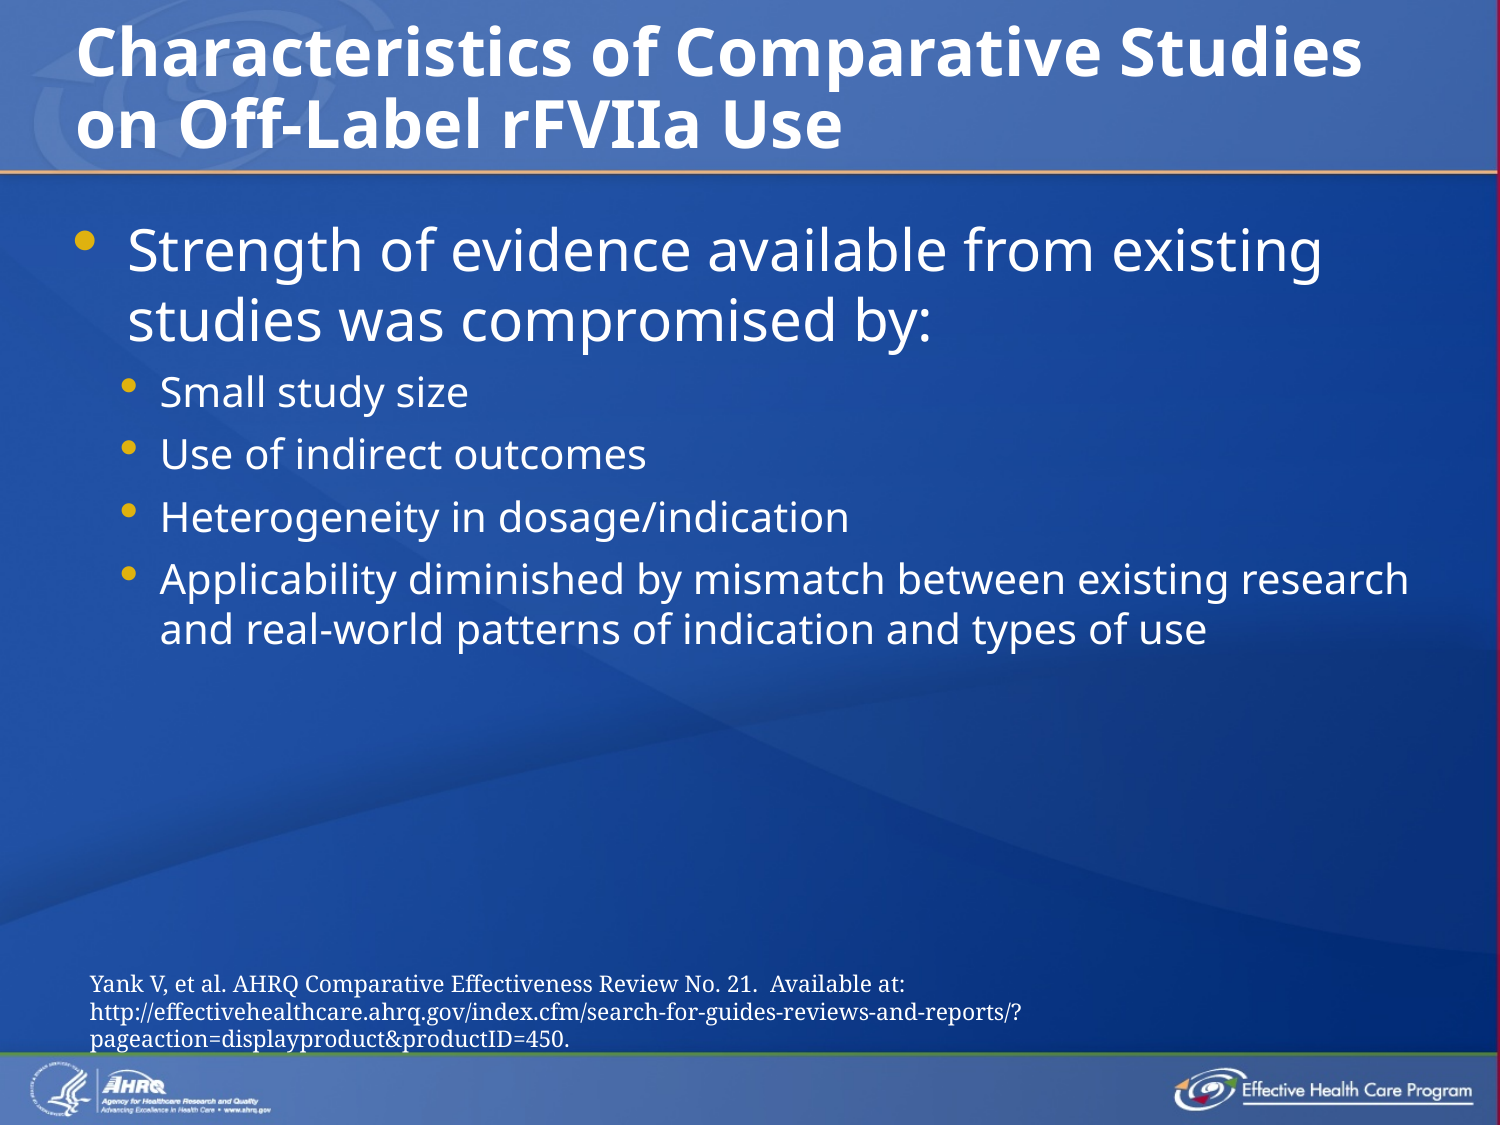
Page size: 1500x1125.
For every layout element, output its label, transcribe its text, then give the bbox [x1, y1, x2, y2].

list Strength of evidence available from existing studies was compromised by: Small study size Use of indirect outcomes Heterogeneity in dosage/indication Applicability diminished by mismatch between existing research and real-world patterns of indication and types of use [75, 213, 1425, 962]
text_box Yank V, et al. AHRQ Comparative Effectiveness Review No. 21. Available at: http://effectivehealthcare.ahrq.gov/index.cfm/search-for-guides-reviews-and-reports/?pageaction=displayproduct&productID=450. [74, 962, 1438, 1060]
title Characteristics of Comparative Studies on Off-Label rFVIIa Use [74, 21, 1426, 163]
picture [0, 0, 1500, 1125]
